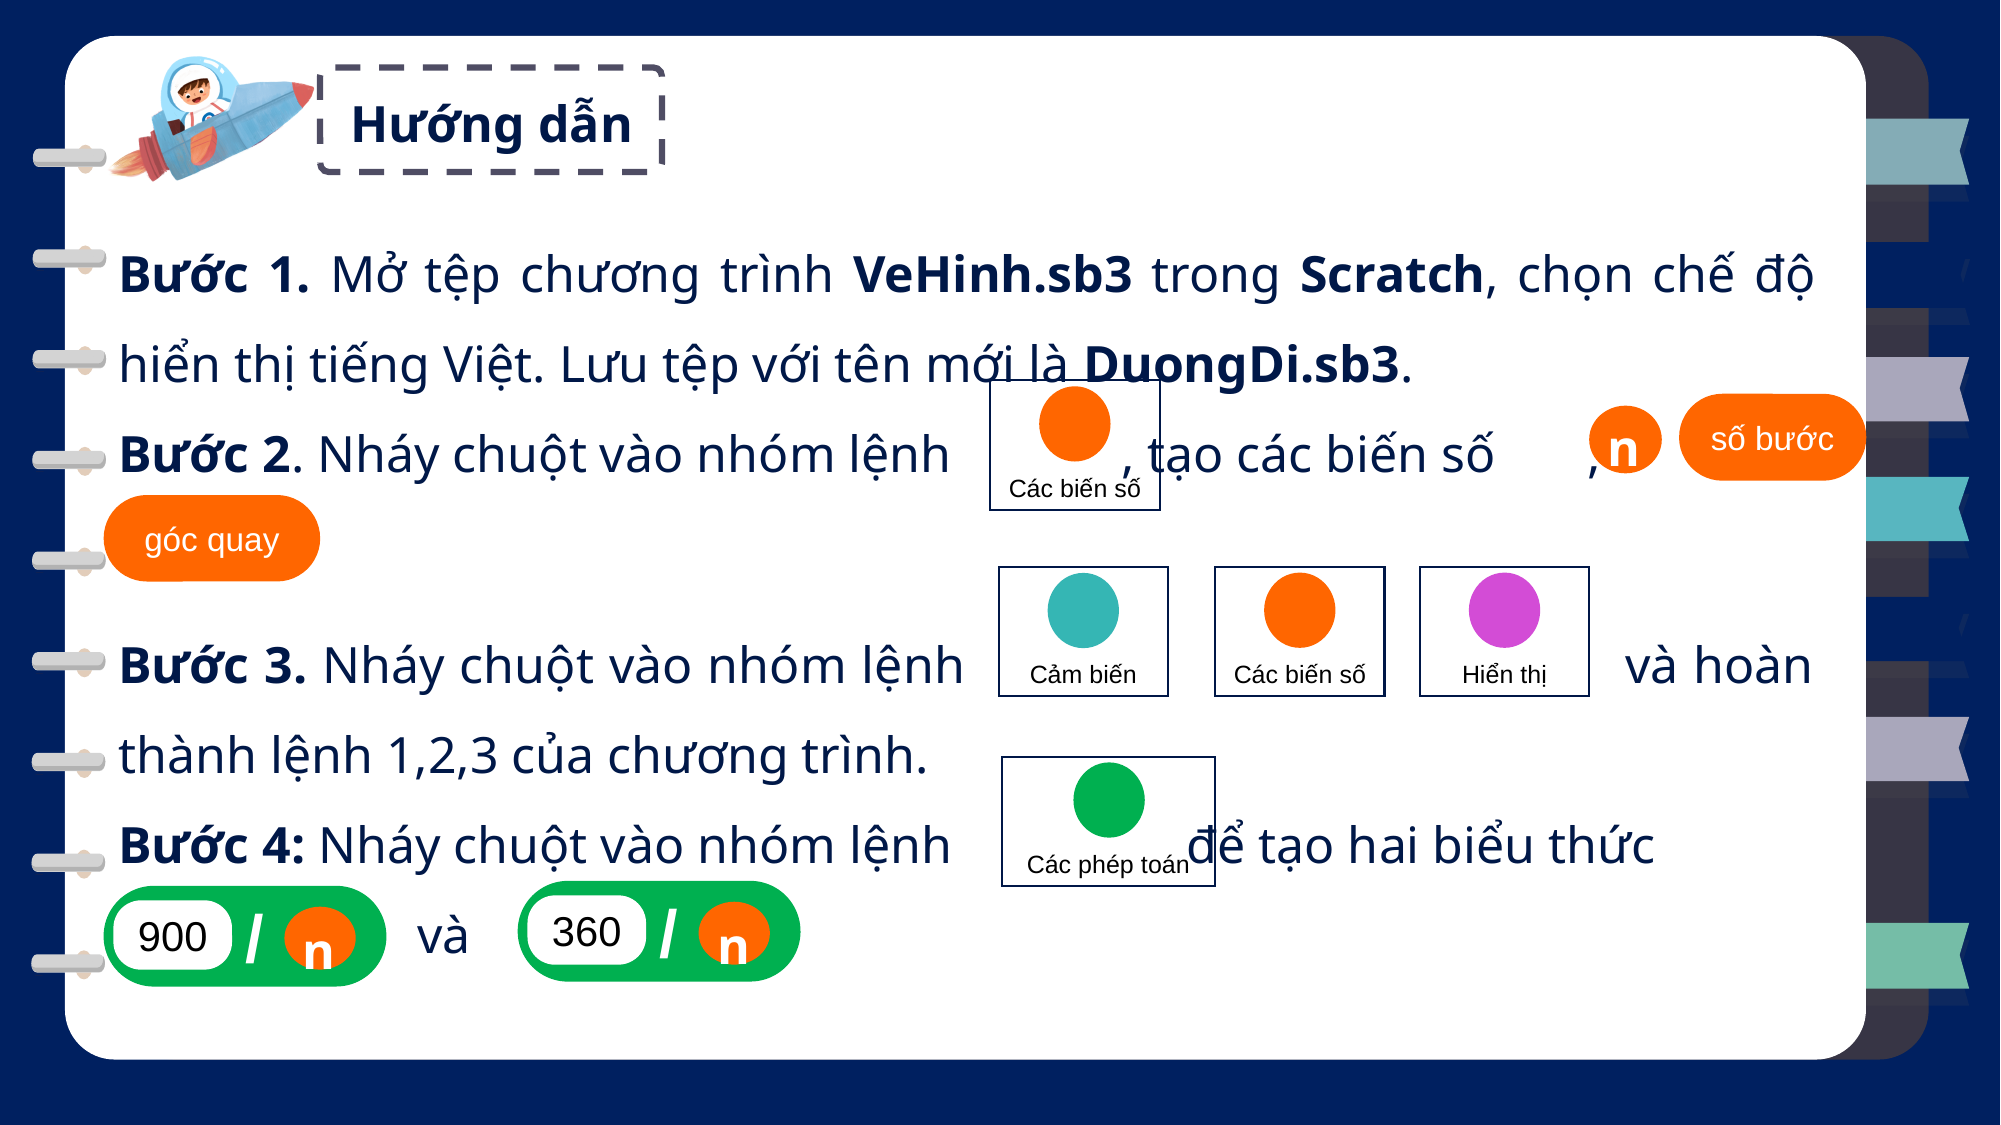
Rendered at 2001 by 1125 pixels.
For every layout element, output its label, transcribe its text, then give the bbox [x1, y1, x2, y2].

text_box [1589, 379, 1662, 481]
text_box Bước 3. Nháy chuột vào nhóm lệnh và hoàn thành lệnh 1,2,3 của chương trình. Bước 4: Nháy chuột vào nhóm lệnh để tạo hai biểu thức và [103, 596, 1831, 971]
text_box số bước [1678, 392, 1868, 482]
text_box Bước 1. Mở tệp chương trình VeHinh.sb3 trong Scratch, chọn chế độ hiển thị tiếng Việt. Lưu tệp với tên mới là DuongDi.sb3. Bước 2. Nháy chuột vào nhóm lệnh , tạo các biến số , [103, 205, 1831, 491]
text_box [1001, 756, 1216, 886]
text_box góc quay [102, 493, 322, 583]
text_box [698, 876, 770, 972]
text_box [347, 58, 676, 186]
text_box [1215, 566, 1385, 696]
text_box / [516, 879, 802, 983]
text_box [284, 881, 356, 976]
text_box / [102, 884, 388, 988]
text_box 900 [112, 899, 234, 971]
picture [52, 0, 347, 227]
text_box 360 [526, 894, 648, 966]
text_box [1419, 566, 1590, 696]
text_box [998, 567, 1168, 697]
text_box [990, 380, 1160, 510]
